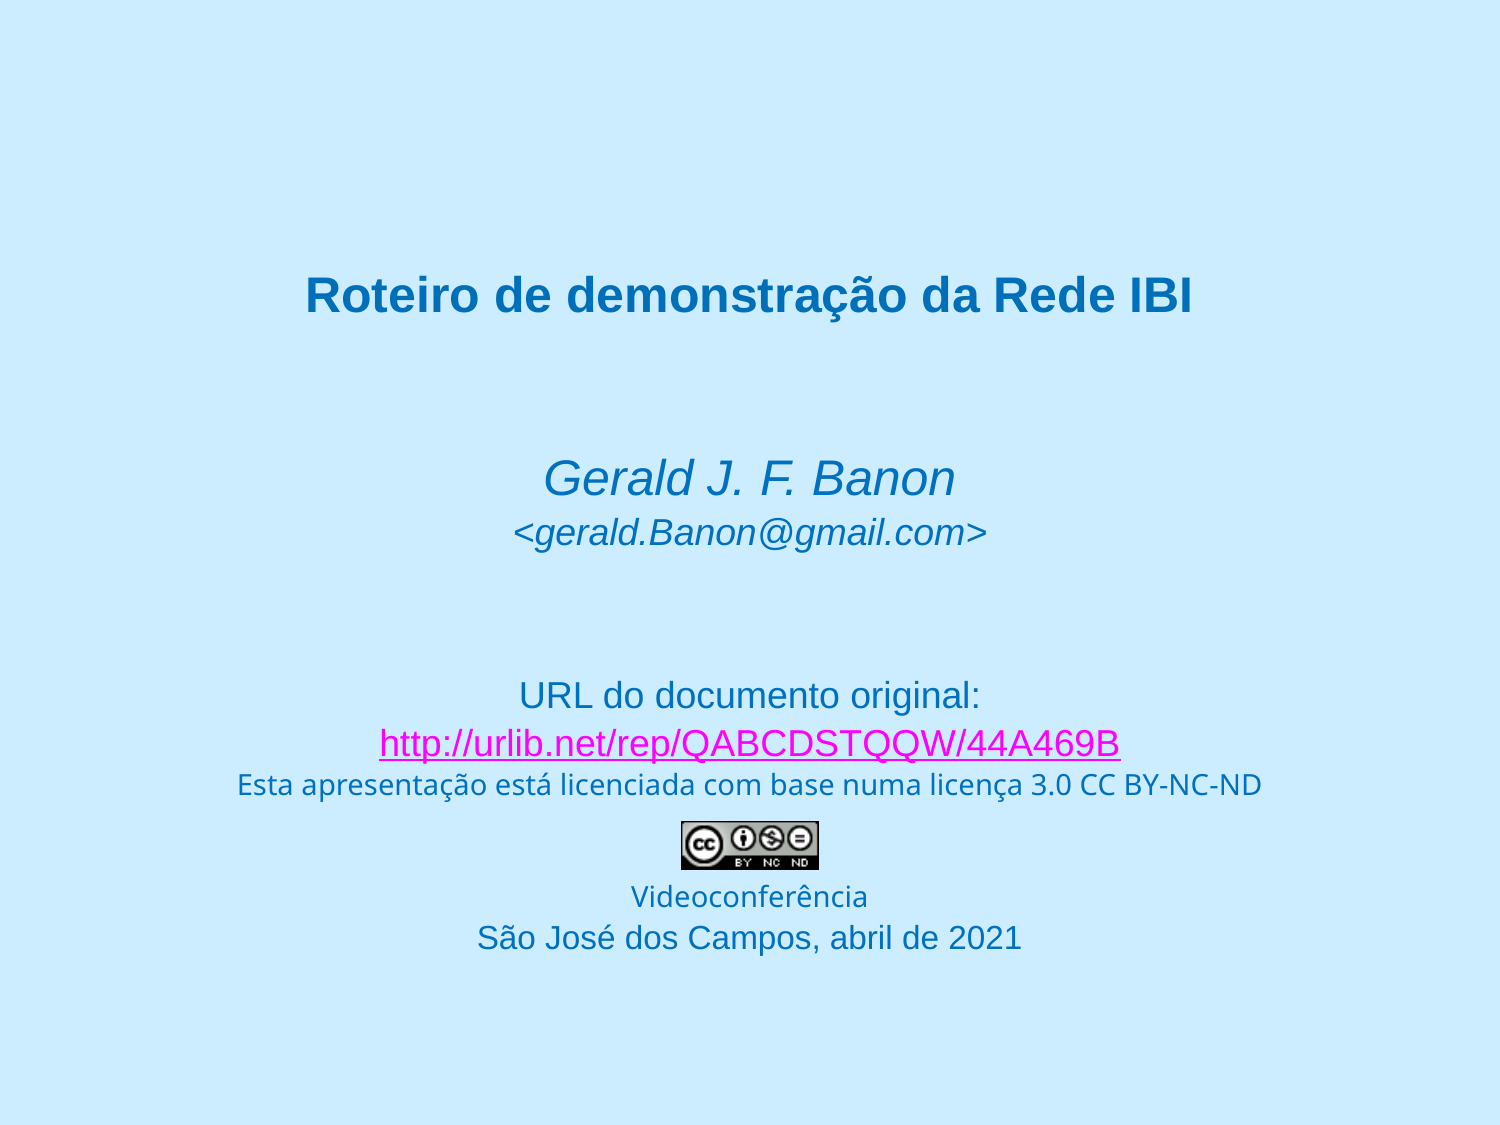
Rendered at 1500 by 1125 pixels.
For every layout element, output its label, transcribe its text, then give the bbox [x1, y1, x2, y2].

text_box URL do documento original: http://urlib.net/rep/QABCDSTQQW/44A469B Esta apresentação está licenciada com base numa licença 3.0 CC BY-NC-ND Videoconferência São José dos Campos, abril de 2021 [159, 668, 1341, 976]
text_box Roteiro de demonstração da Rede IBI [233, 255, 1267, 330]
list Gerald J. F. Banon <gerald.Banon@gmail.com> [159, 444, 1341, 563]
picture [680, 820, 819, 870]
